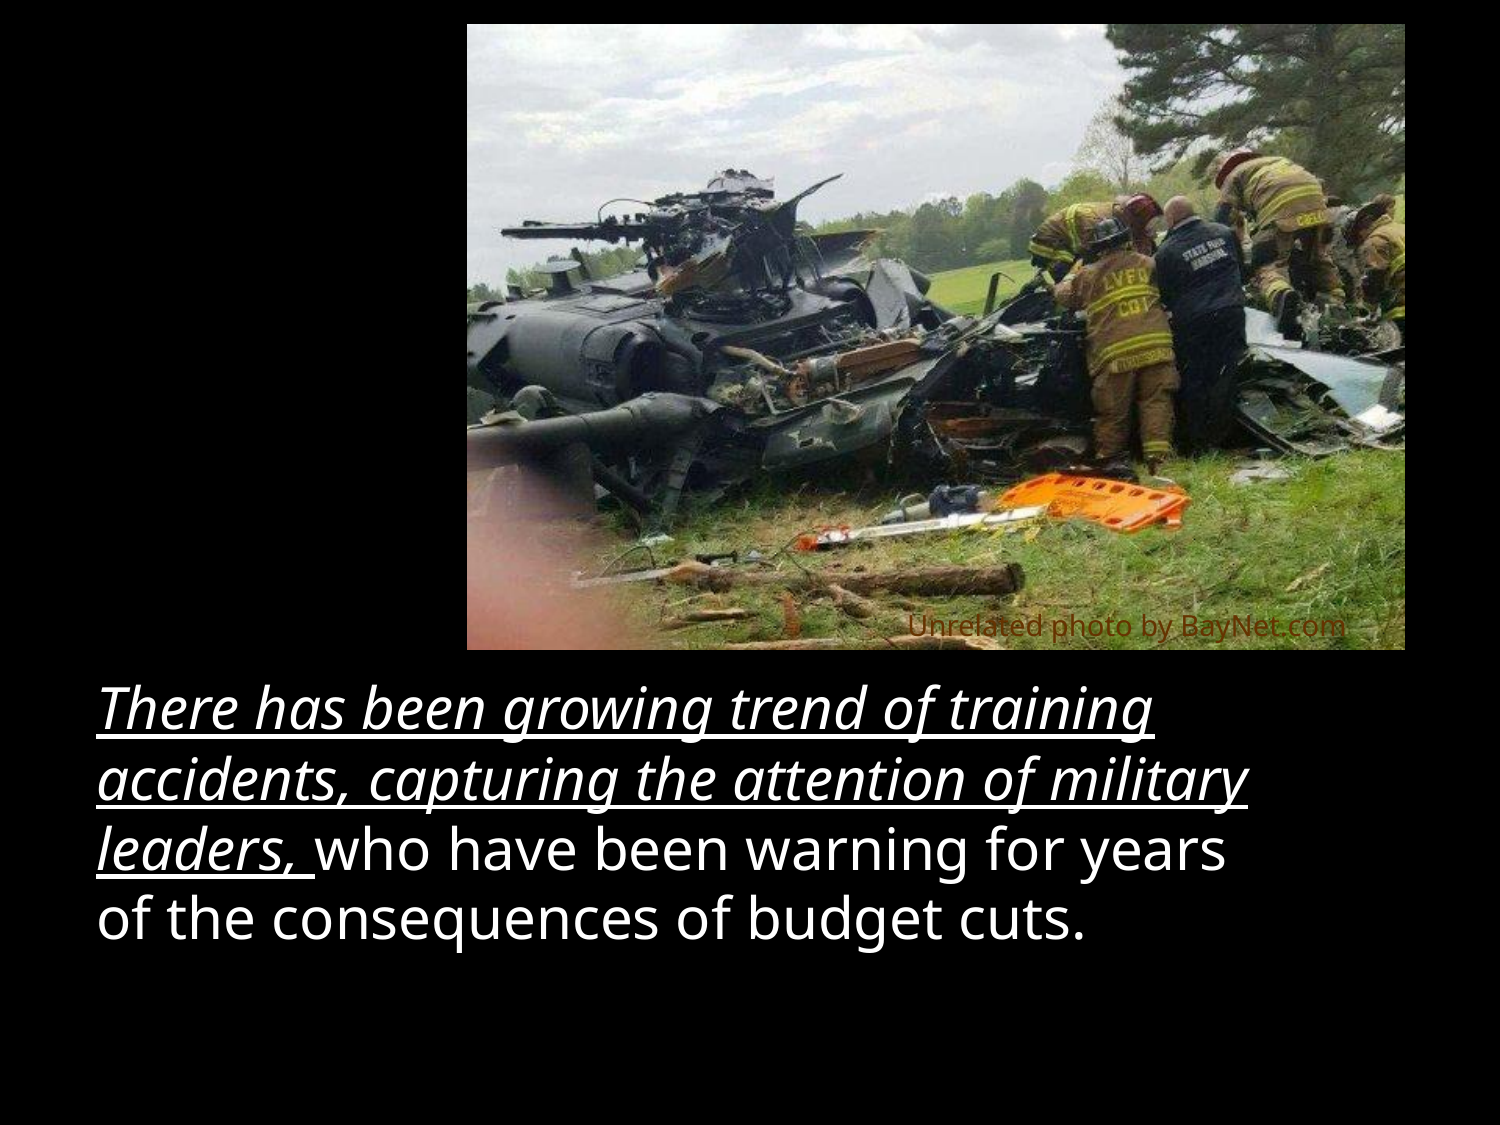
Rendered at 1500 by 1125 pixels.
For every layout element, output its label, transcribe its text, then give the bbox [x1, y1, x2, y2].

text_box There has been growing trend of training accidents, capturing the attention of military leaders, who have been warning for years of the consequences of budget cuts. [81, 664, 1301, 959]
picture [466, 24, 1405, 651]
